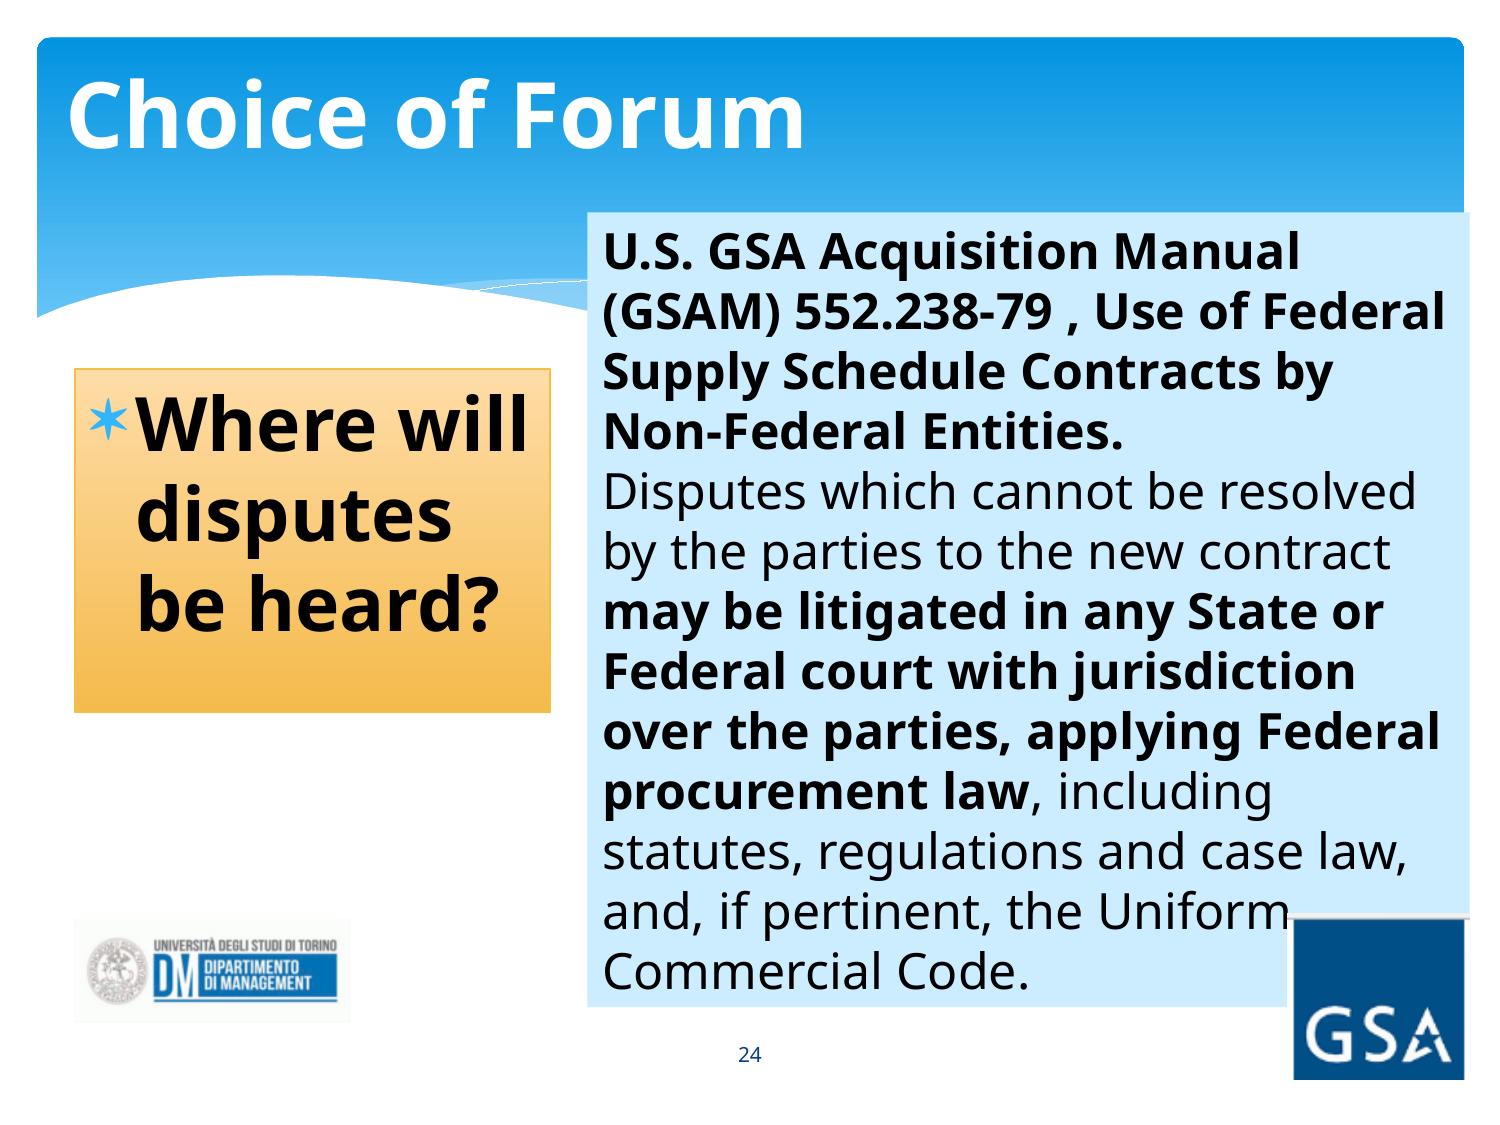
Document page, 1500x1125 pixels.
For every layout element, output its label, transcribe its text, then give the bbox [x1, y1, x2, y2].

slide_number 24 [654, 1025, 846, 1086]
title Choice of Forum [50, 9, 1400, 215]
list Where will disputes be heard? [74, 368, 551, 713]
picture [74, 918, 351, 1023]
picture [1287, 912, 1470, 1080]
text_box U.S. GSA Acquisition Manual (GSAM) 552.238-79 , Use of Federal Supply Schedule Contracts by Non-Federal Entities. Disputes which cannot be resolved by the parties to the new contract may be litigated in any State or Federal court with jurisdiction over the parties, applying Federal procurement law, including statutes, regulations and case law, and, if pertinent, the Uniform Commercial Code. [587, 212, 1470, 1008]
